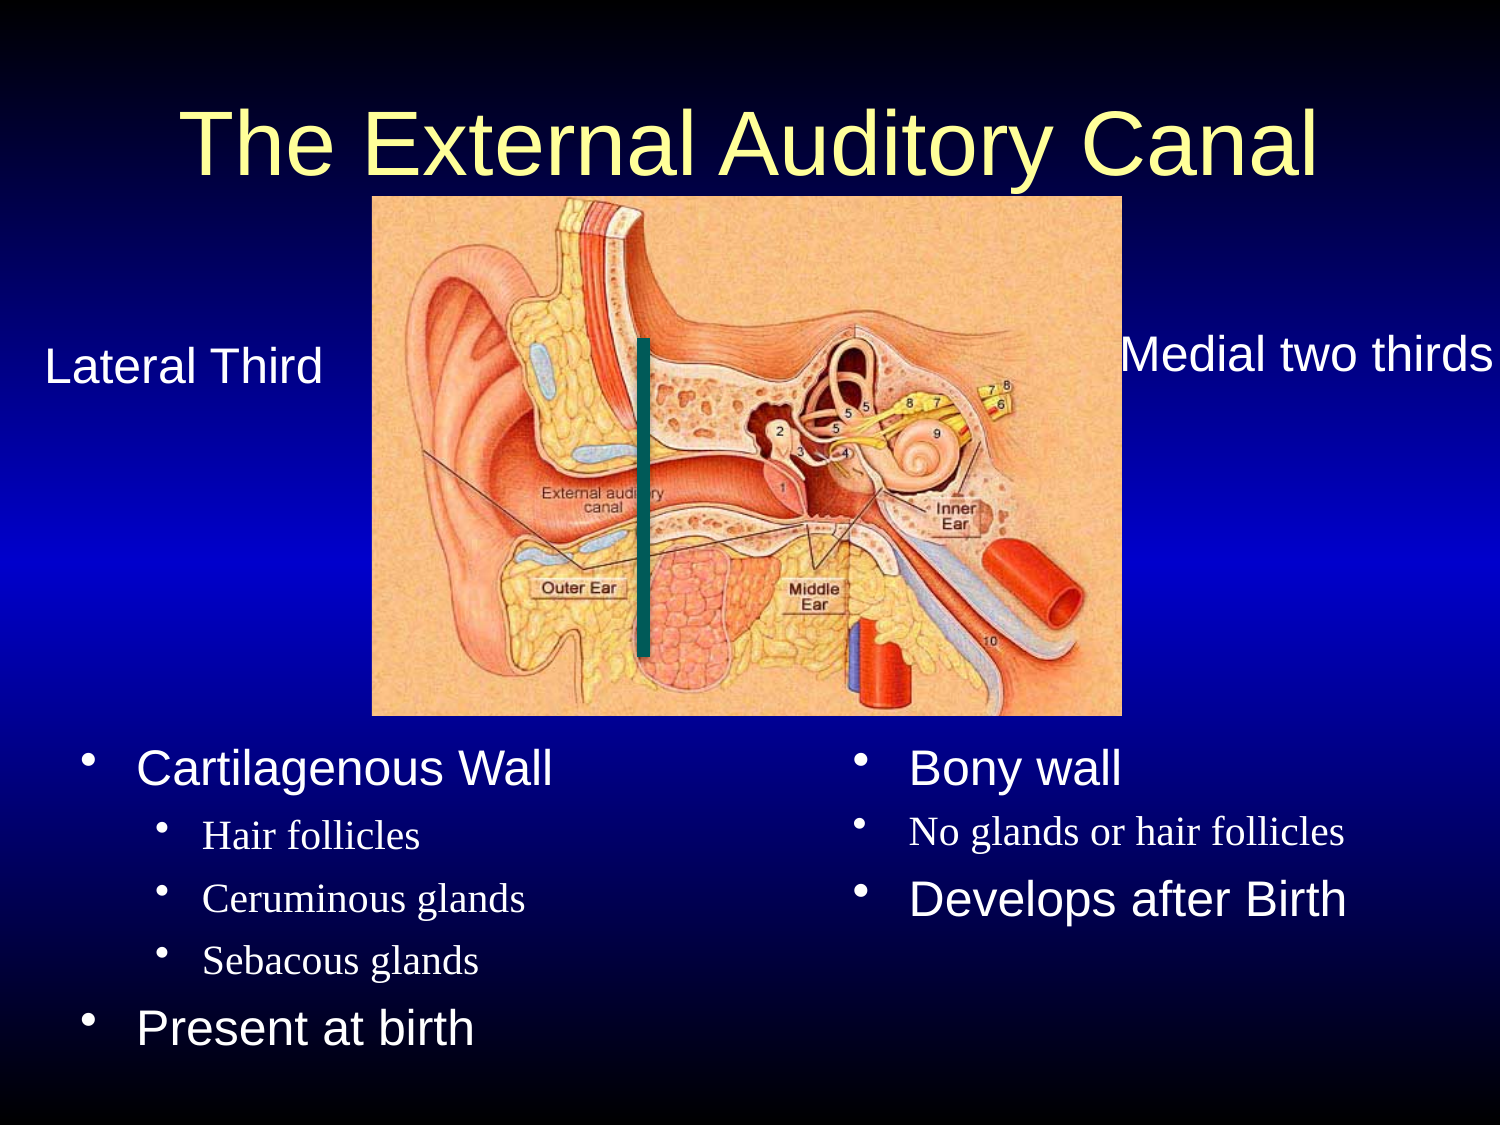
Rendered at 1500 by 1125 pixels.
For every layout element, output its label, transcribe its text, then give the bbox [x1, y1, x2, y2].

text_box Medial two thirds [1126, 314, 1500, 390]
text_box Lateral Third [29, 326, 349, 401]
list Cartilagenous Wall Hair follicles Ceruminous glands Sebacous glands Present at birth [64, 727, 728, 1087]
picture [371, 196, 1123, 717]
list Bony wall No glands or hair follicles Develops after Birth [837, 727, 1500, 1087]
title The External Auditory Canal [74, 44, 1426, 233]
